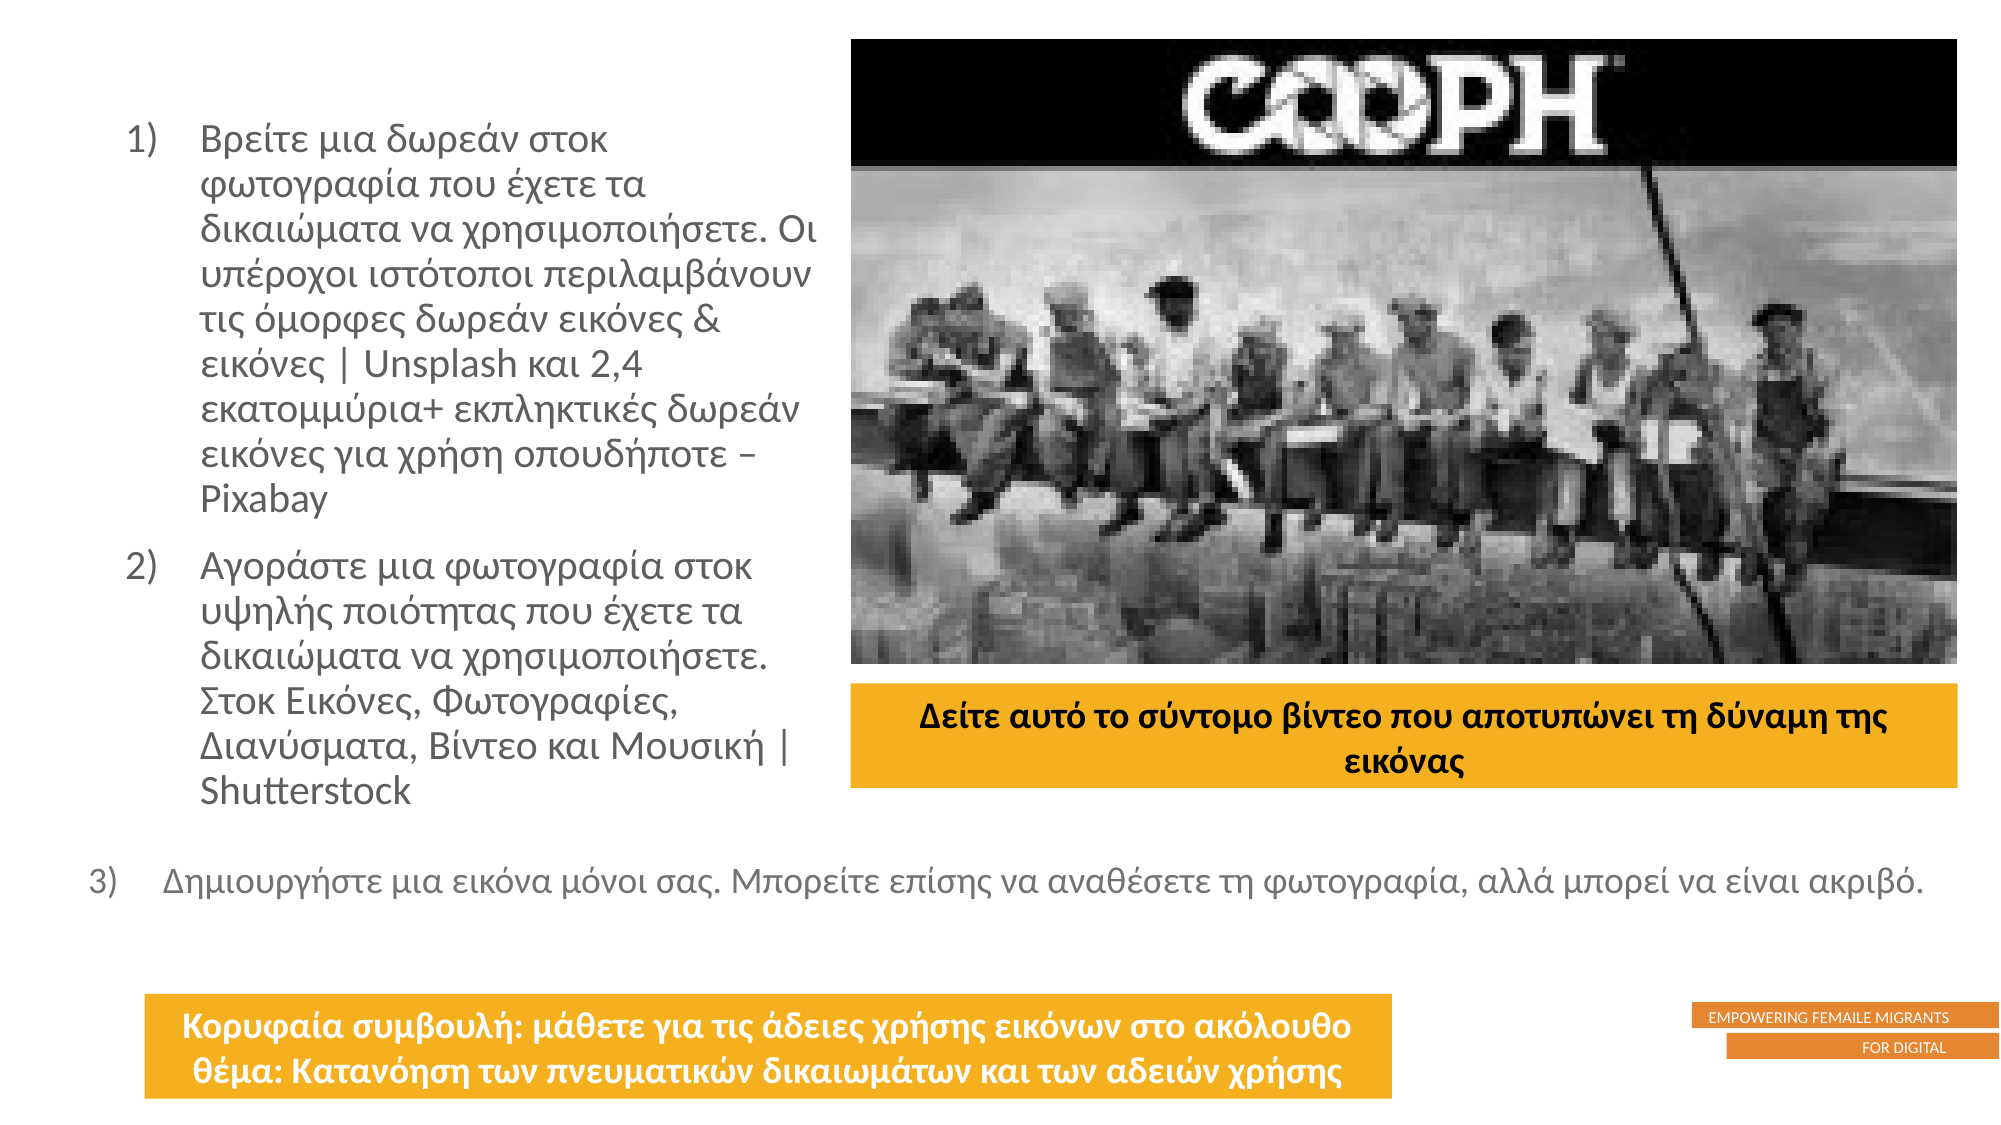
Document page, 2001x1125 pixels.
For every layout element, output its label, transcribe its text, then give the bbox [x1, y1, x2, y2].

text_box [850, 38, 1958, 664]
text_box Δείτε αυτό το σύντομο βίντεο που αποτυπώνει τη δύναμη της εικόνας [850, 683, 1958, 788]
text_box Κορυφαία συμβουλή: μάθετε για τις άδειες χρήσης εικόνων στο ακόλουθο θέμα: Κατανόηση των πνευματικών δικαιωμάτων και των αδειών χρήσης [144, 993, 1392, 1099]
text_box Βρείτε μια δωρεάν στοκ φωτογραφία που έχετε τα δικαιώματα να χρησιμοποιήσετε. Οι υπέροχοι ιστότοποι περιλαμβάνουν τις όμορφες δωρεάν εικόνες & εικόνες | Unsplash και 2,4 εκατομμύρια+ εκπληκτικές δωρεάν εικόνες για χρήση οπουδήποτε – Pixabay Αγοράστε μια φωτογραφία στοκ υψηλής ποιότητας που έχετε τα δικαιώματα να χρησιμοποιήσετε. Στοκ Εικόνες, Φωτογραφίες, Διανύσματα, Βίντεο και Μουσική | Shutterstock [110, 109, 847, 765]
text_box Δημιουργήστε μια εικόνα μόνοι σας. Μπορείτε επίσης να αναθέσετε τη φωτογραφία, αλλά μπορεί να είναι ακριβό. [73, 849, 1986, 909]
